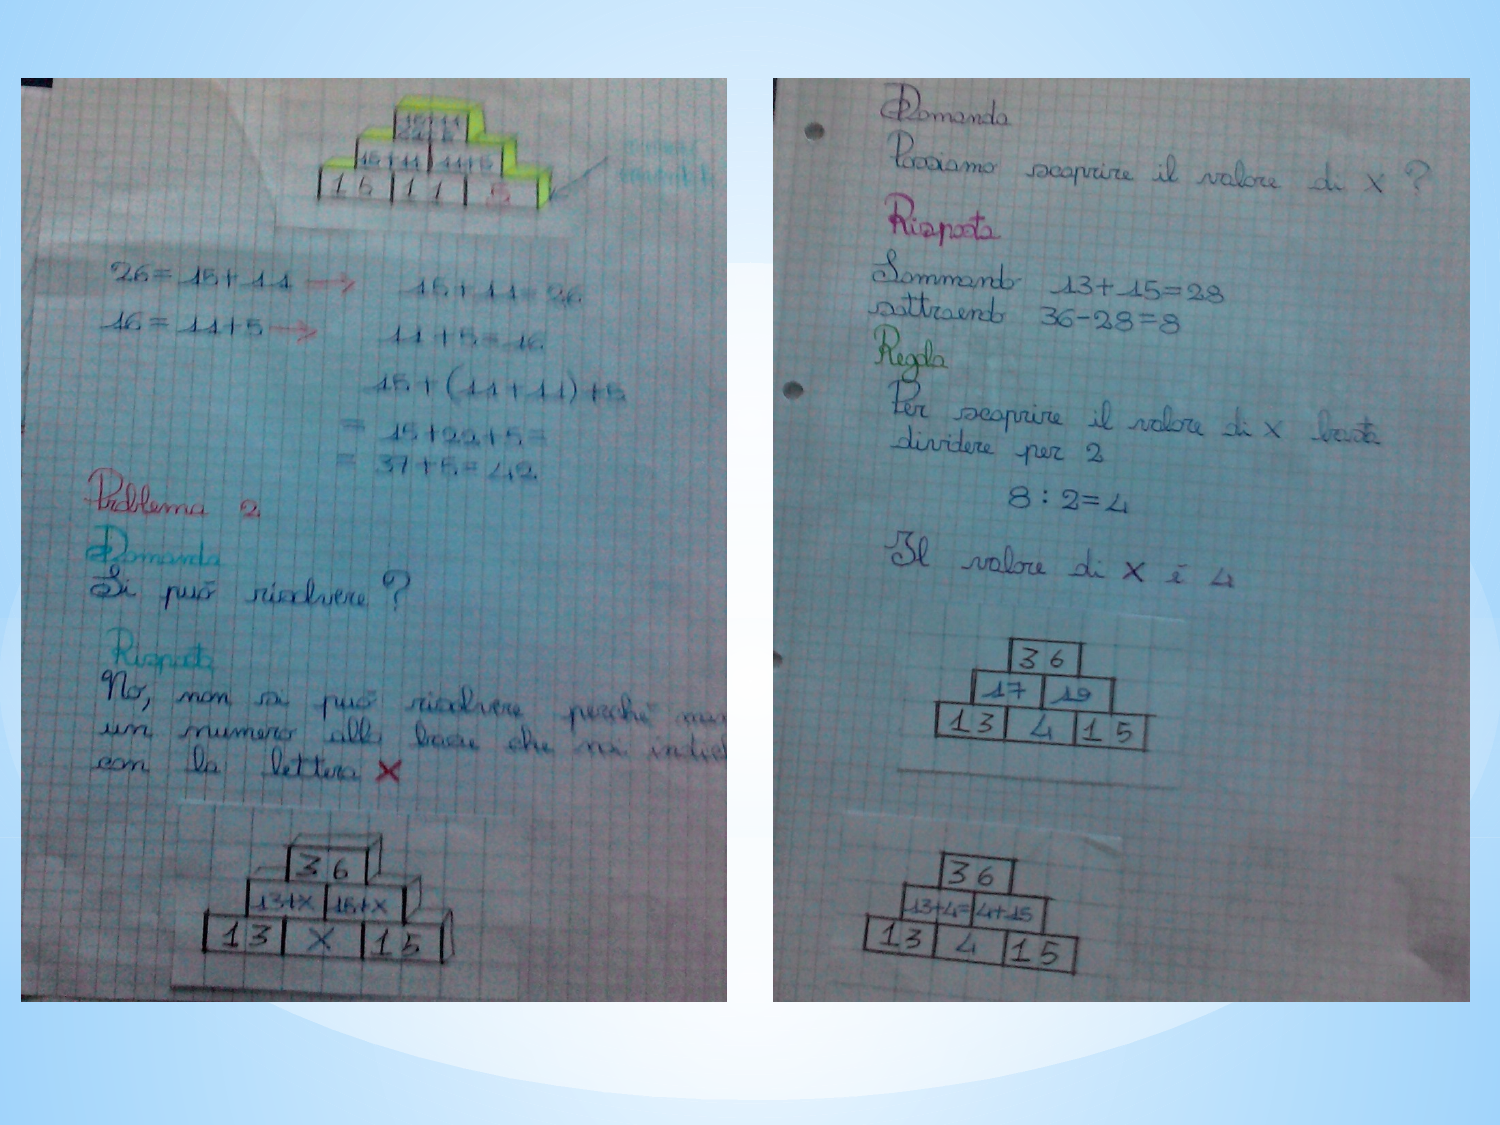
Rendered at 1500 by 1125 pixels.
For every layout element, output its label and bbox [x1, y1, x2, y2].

picture [773, 77, 1470, 1002]
picture [20, 77, 727, 1002]
